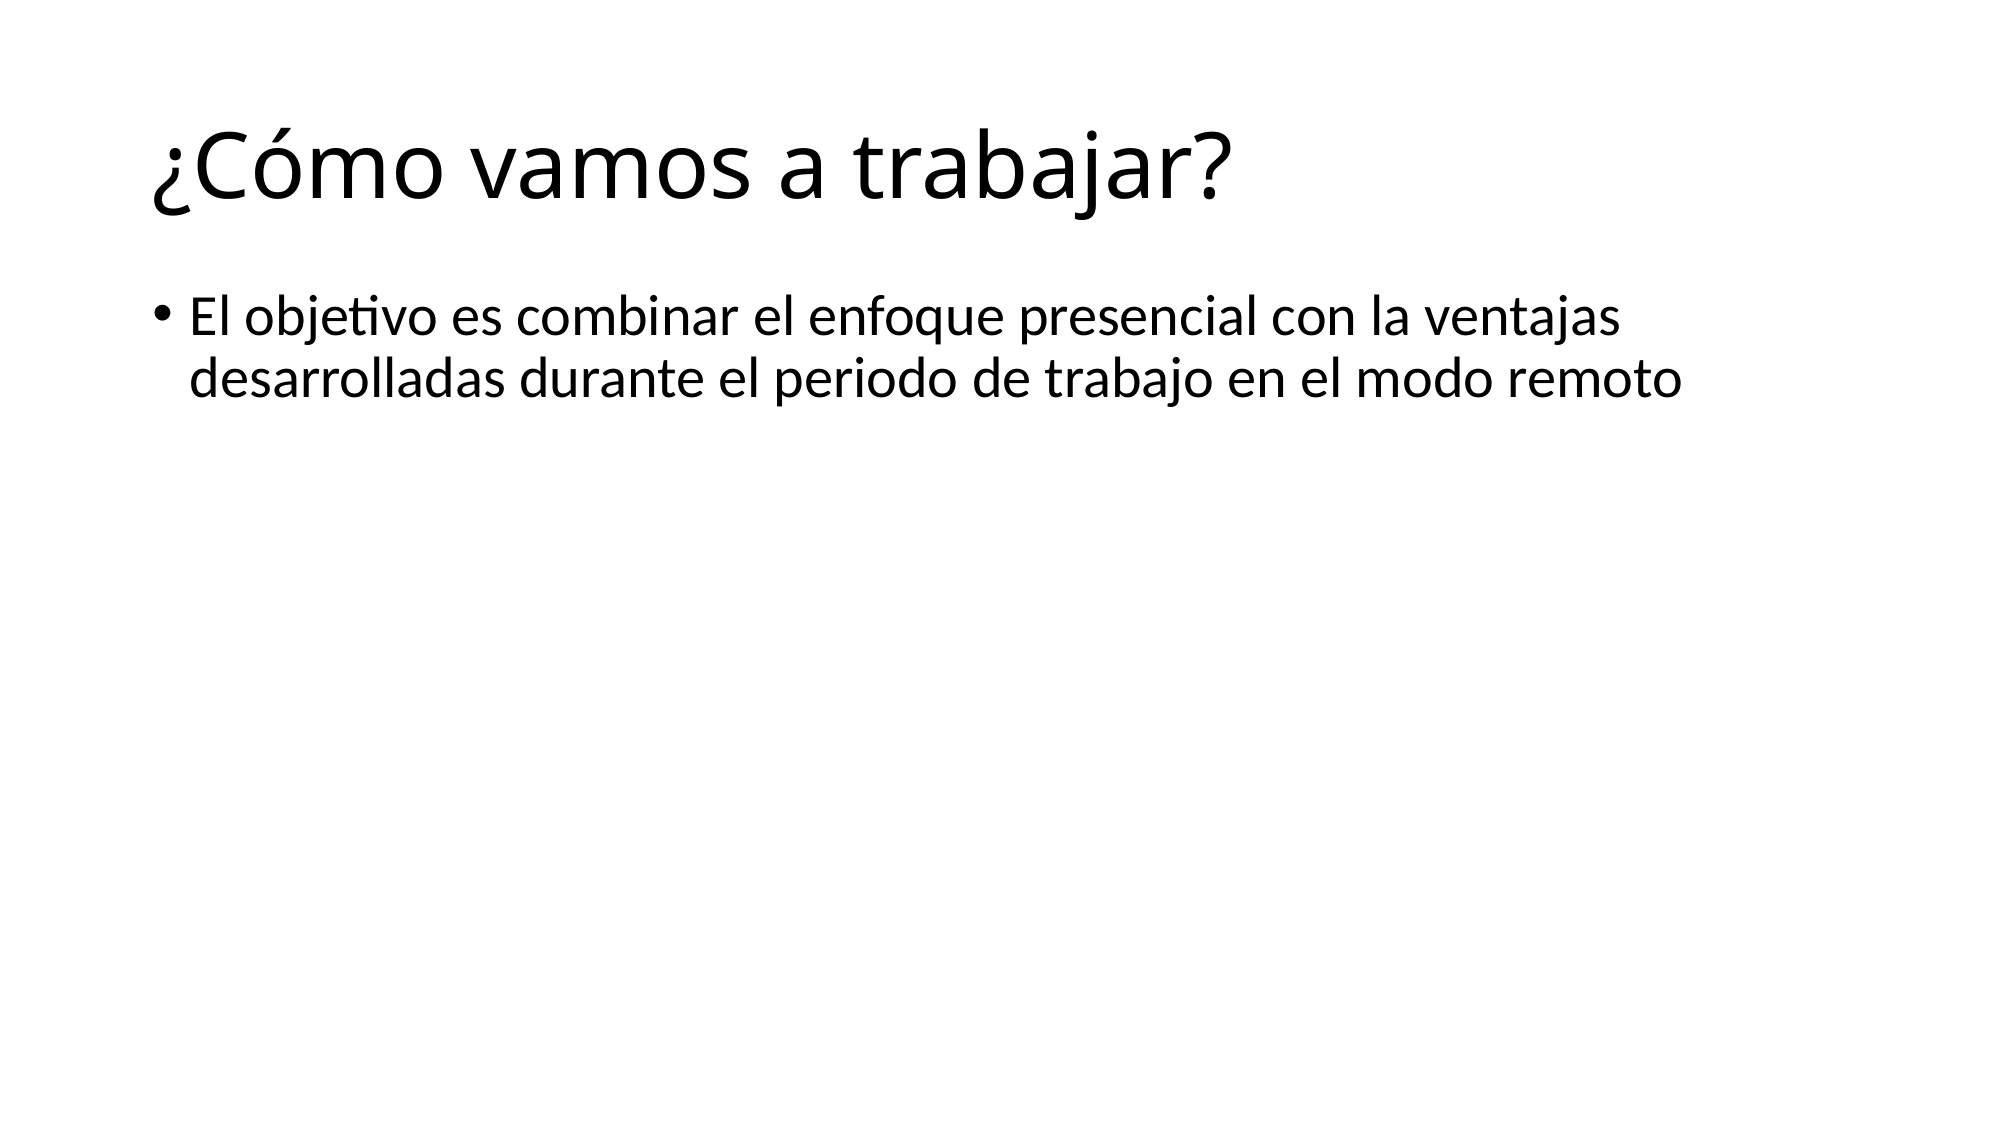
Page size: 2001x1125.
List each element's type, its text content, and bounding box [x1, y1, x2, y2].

list El objetivo es combinar el enfoque presencial con la ventajas desarrolladas durante el periodo de trabajo en el modo remoto [137, 277, 1863, 992]
title ¿Cómo vamos a trabajar? [137, 59, 1863, 277]
